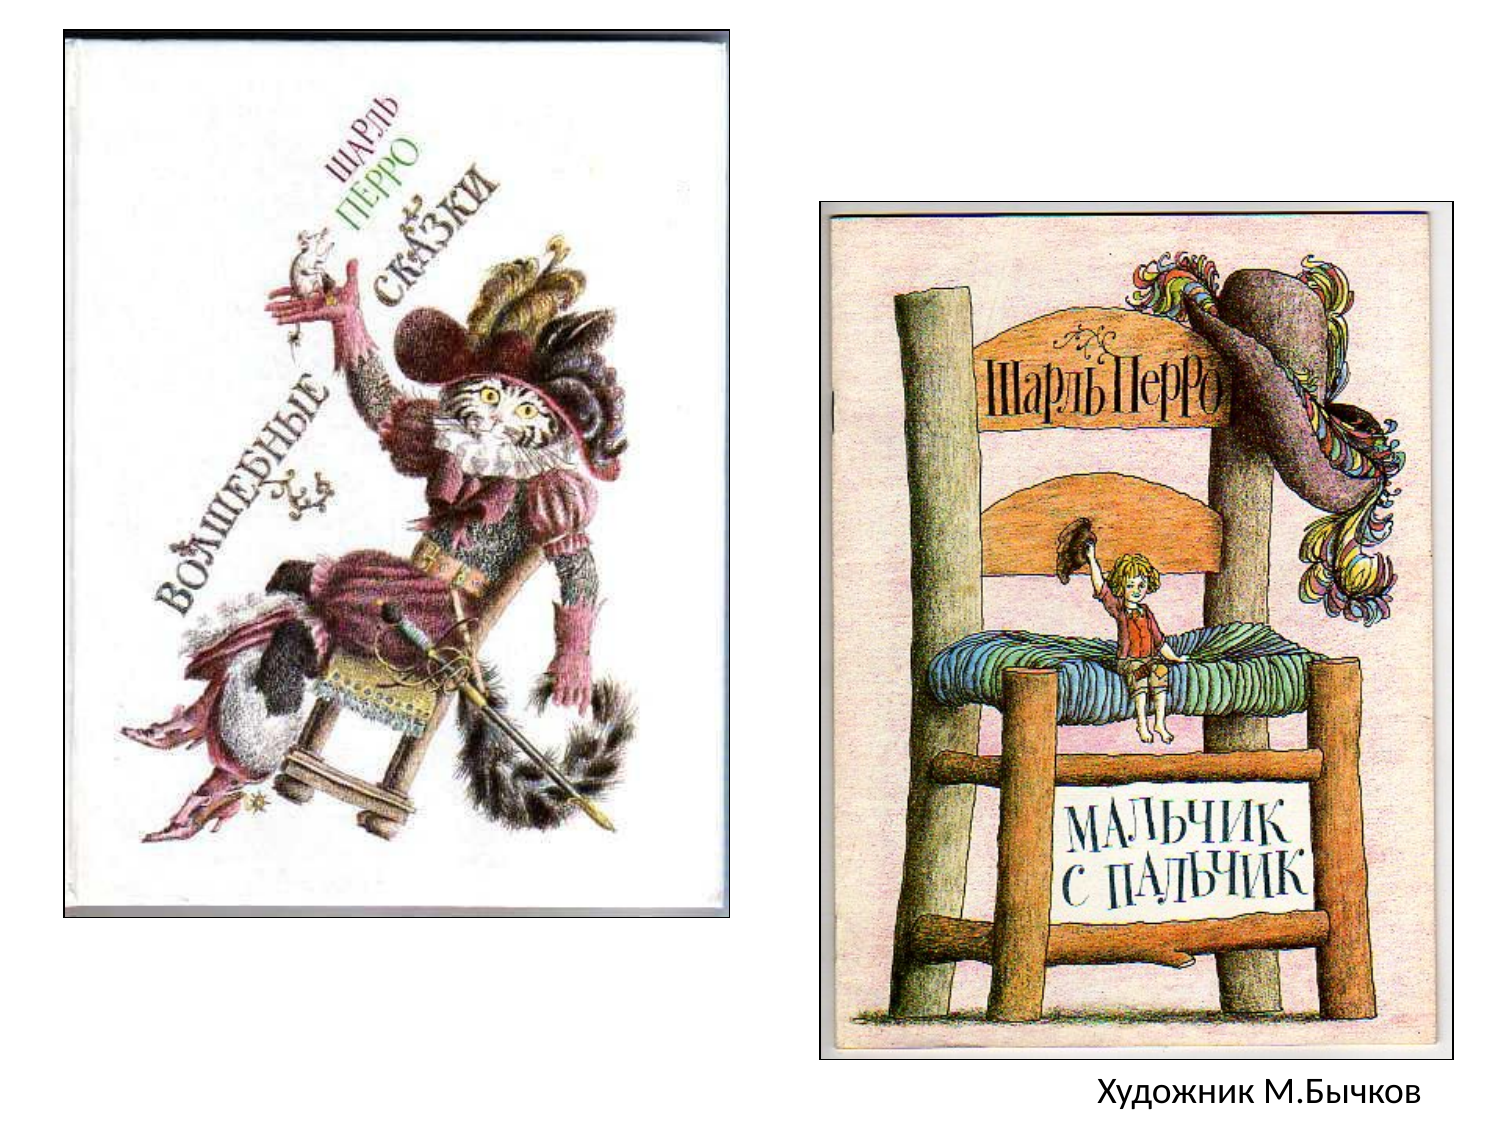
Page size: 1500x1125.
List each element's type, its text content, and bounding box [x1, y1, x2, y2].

text_box Художник М.Бычков [1082, 1066, 1438, 1119]
picture [820, 202, 1453, 1059]
picture [64, 30, 730, 918]
